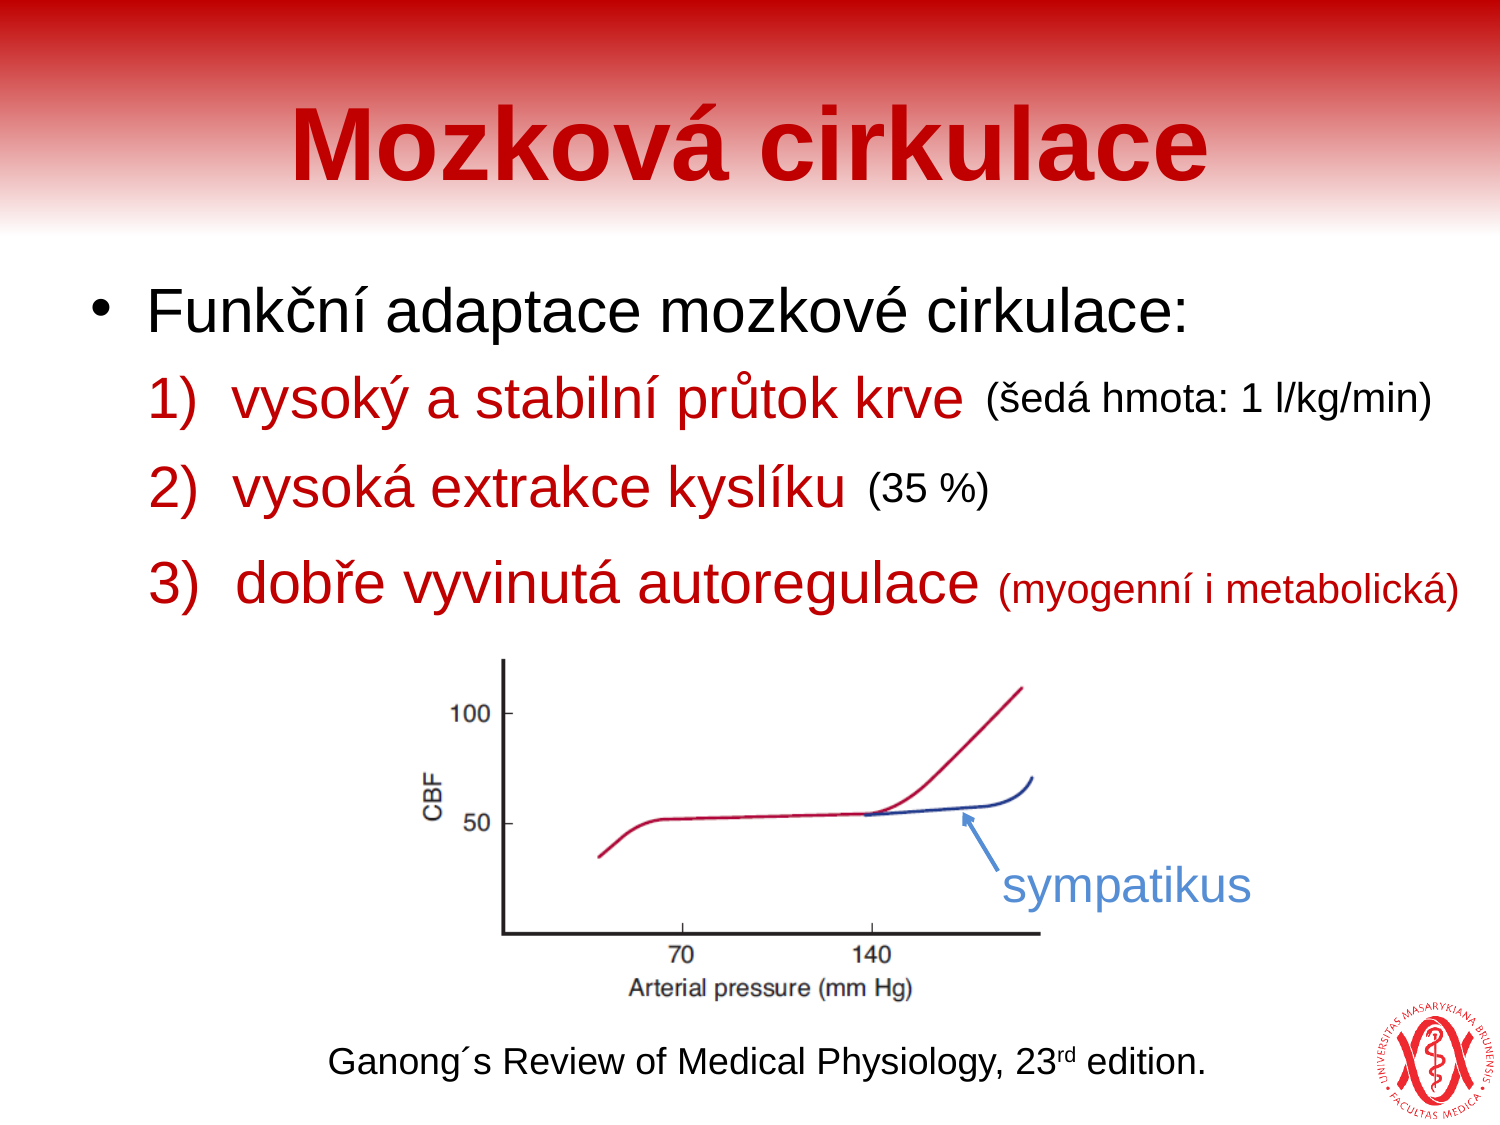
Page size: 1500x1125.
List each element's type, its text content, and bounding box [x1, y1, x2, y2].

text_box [962, 811, 1270, 922]
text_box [132, 352, 1452, 441]
text_box dobře vyvinutá autoregulace (myogenní i metabolická) [133, 548, 1484, 636]
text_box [133, 441, 1484, 542]
picture [1369, 998, 1500, 1125]
list Funkční adaptace mozkové cirkulace: [75, 262, 1425, 362]
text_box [300, 644, 1235, 1091]
title Mozková cirkulace [75, 45, 1425, 233]
